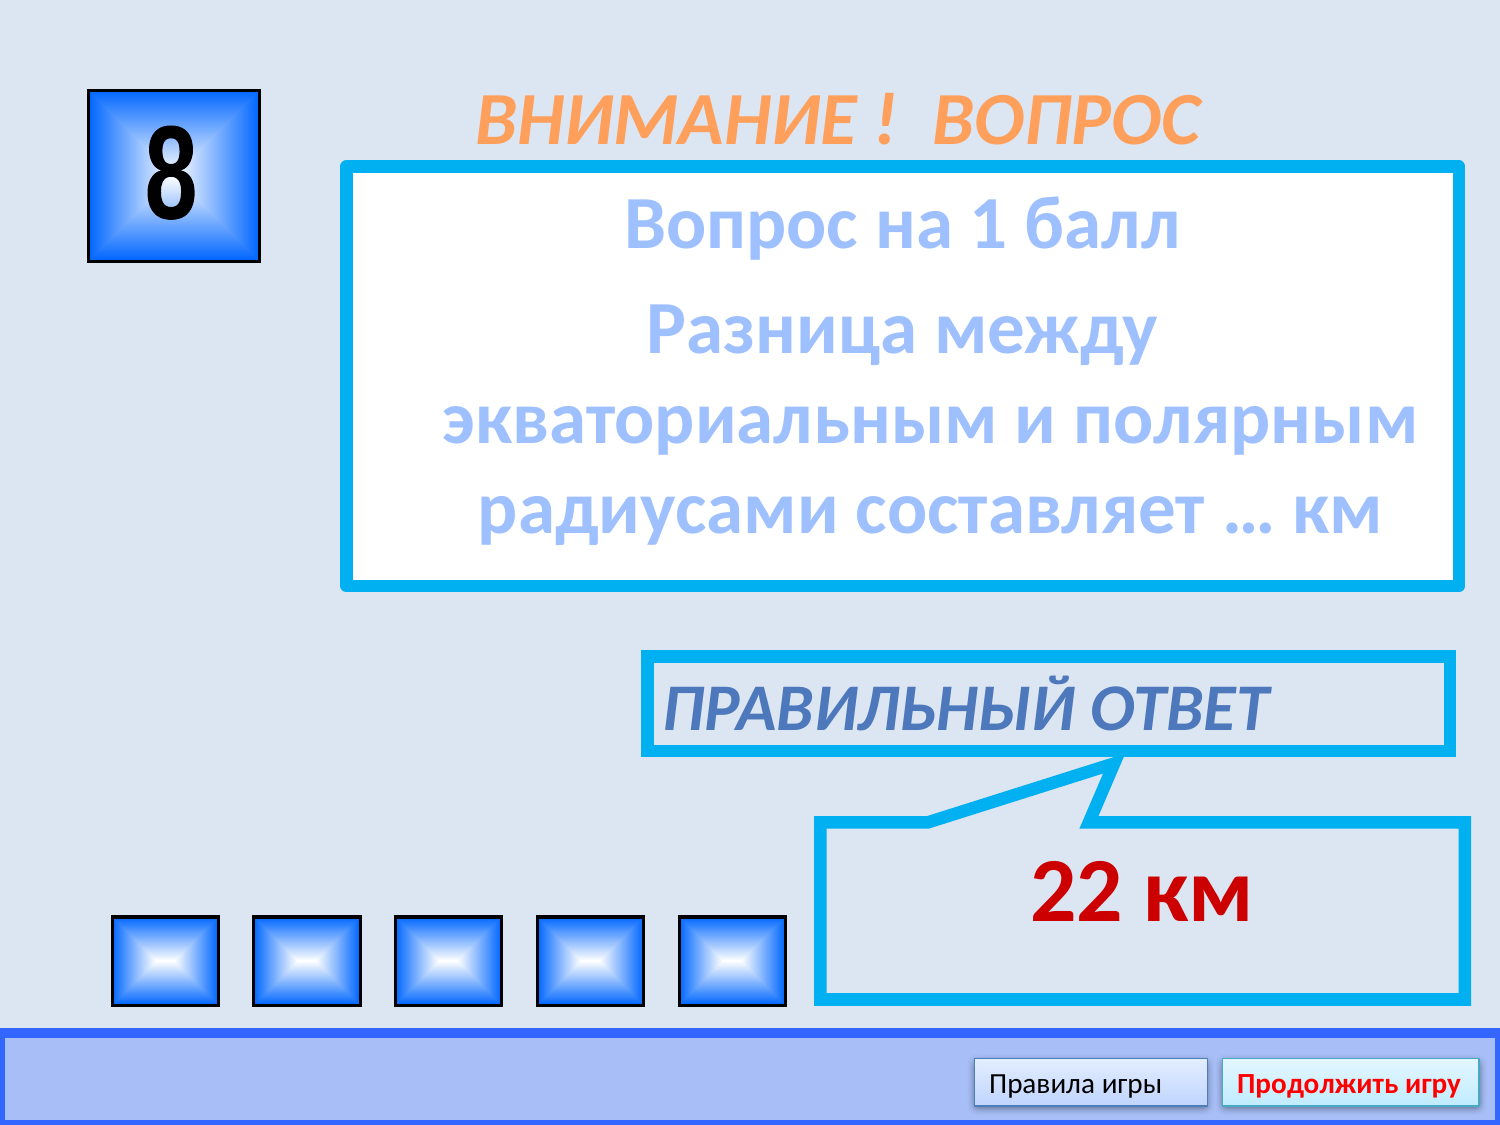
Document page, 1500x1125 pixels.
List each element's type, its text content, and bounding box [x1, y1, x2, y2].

text_box [253, 916, 361, 1006]
text_box Продолжить игру [1222, 1058, 1480, 1107]
text_box 22 км [820, 763, 1465, 1000]
list Вопрос на 1 балл Разница между экваториальным и полярным радиусами составляет … км [344, 164, 1461, 588]
text_box [679, 916, 786, 1006]
text_box [88, 90, 260, 262]
title ВНИМАНИЕ ! ВОПРОС [360, 45, 1317, 164]
text_box [537, 916, 644, 1006]
text_box [112, 916, 219, 1006]
text_box Правильный ответ [647, 656, 1451, 751]
text_box [395, 916, 502, 1006]
text_box Правила игры [974, 1058, 1208, 1107]
text_box [0, 1033, 1500, 1125]
